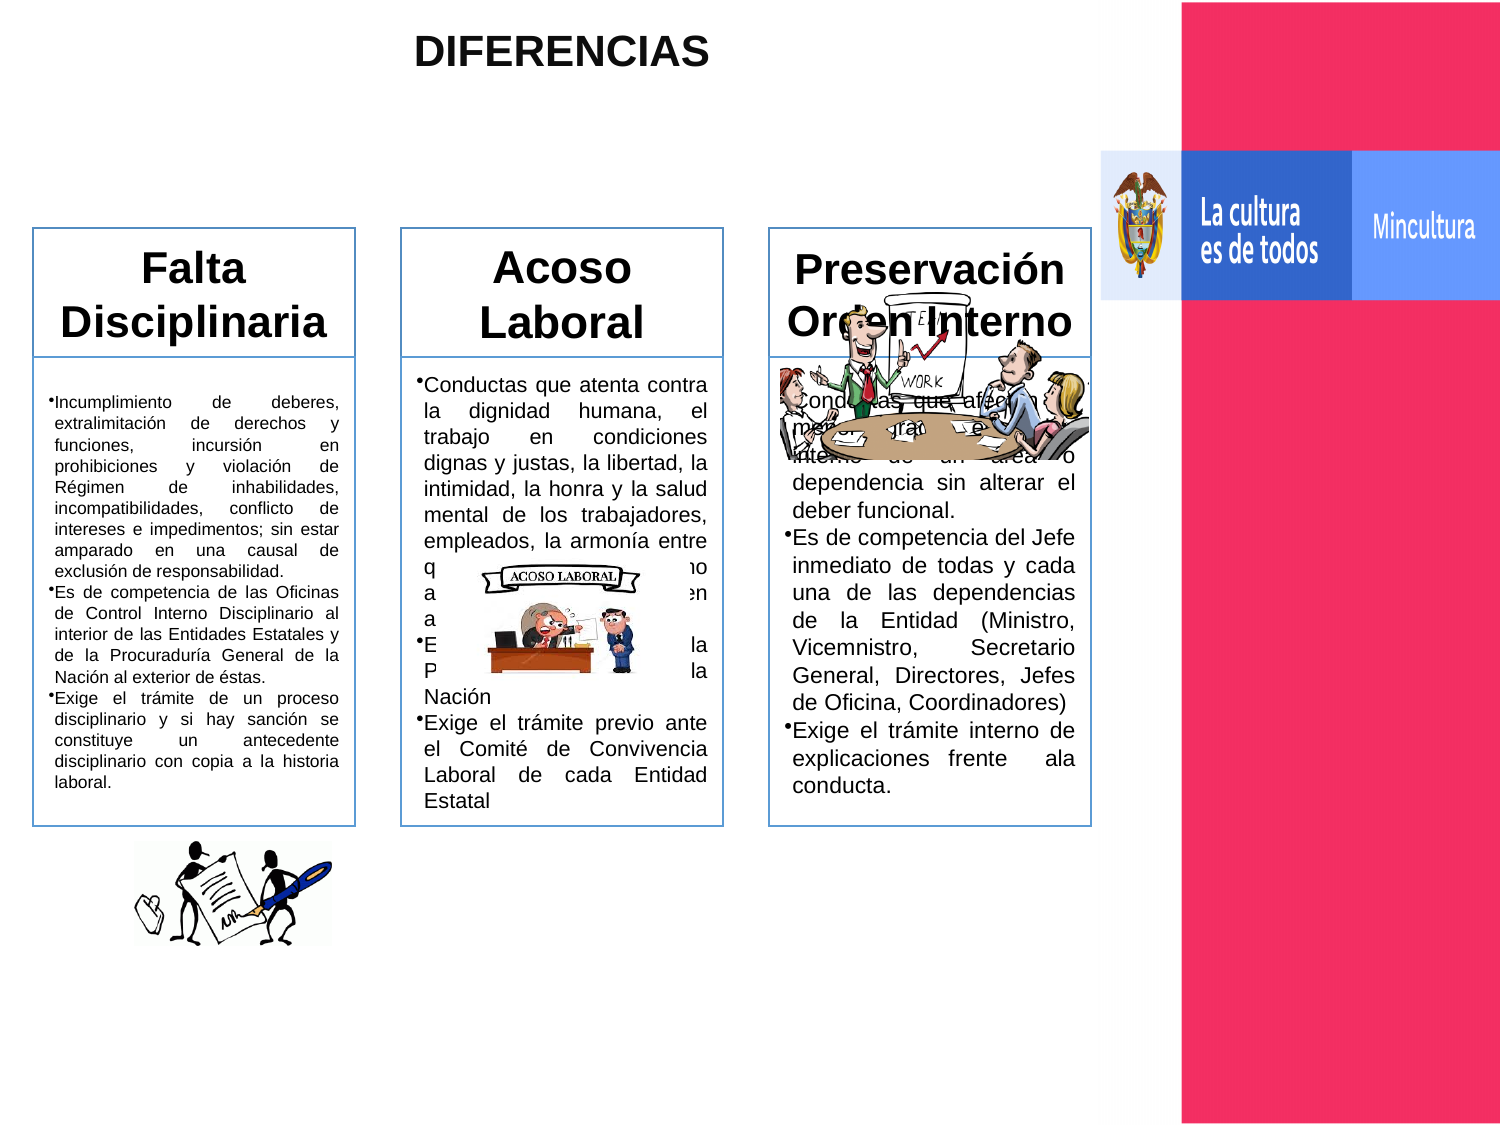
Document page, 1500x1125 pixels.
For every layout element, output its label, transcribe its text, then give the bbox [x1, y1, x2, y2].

text_box DIFERENCIAS [398, 15, 726, 82]
picture [134, 841, 332, 946]
picture [779, 292, 1089, 460]
picture [1098, 0, 1500, 1125]
picture [435, 558, 690, 686]
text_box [32, 82, 1092, 972]
